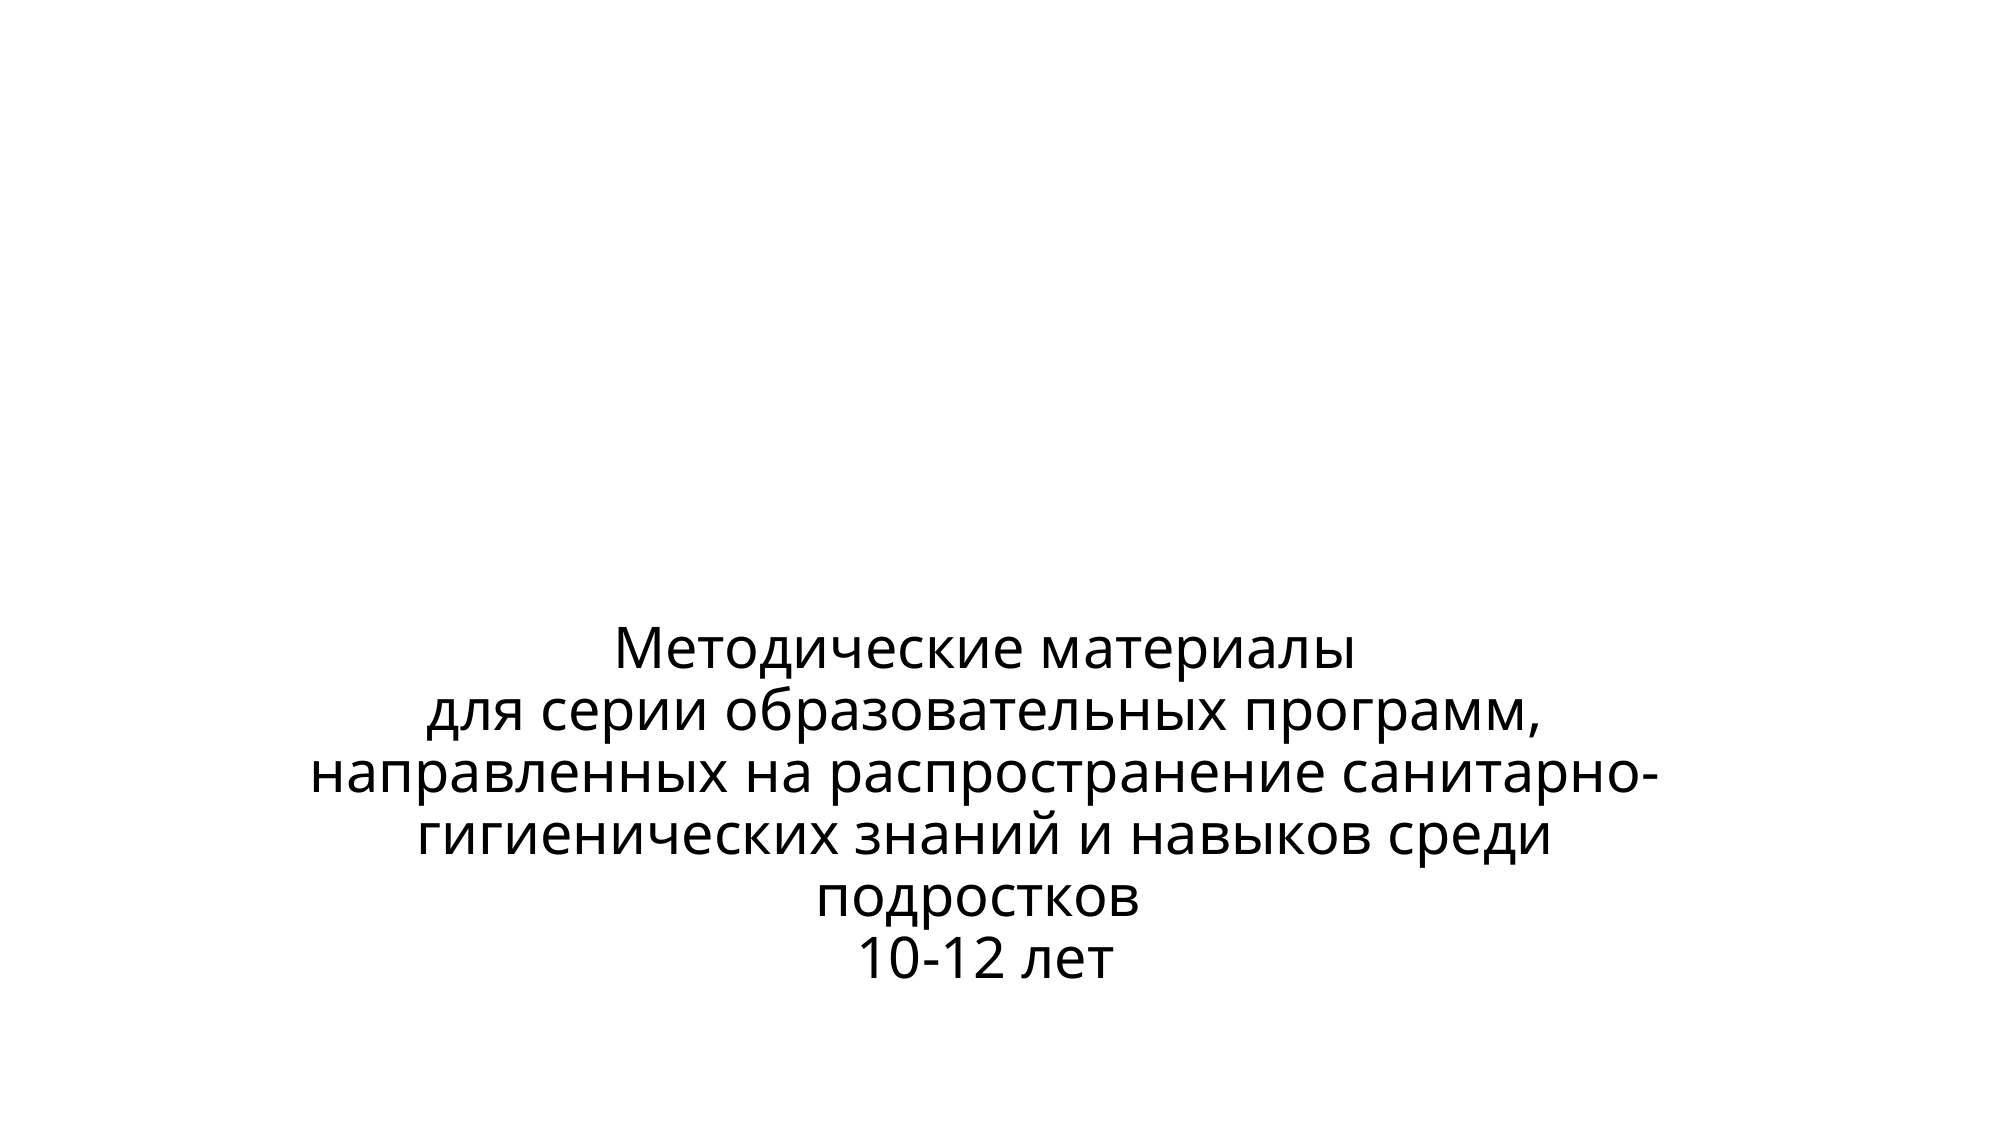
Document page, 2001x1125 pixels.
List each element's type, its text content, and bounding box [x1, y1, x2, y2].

title Методические материалы для серии образовательных программ, направленных на распространение санитарно-гигиенических знаний и навыков среди подростков 10-12 лет [235, 607, 1736, 999]
